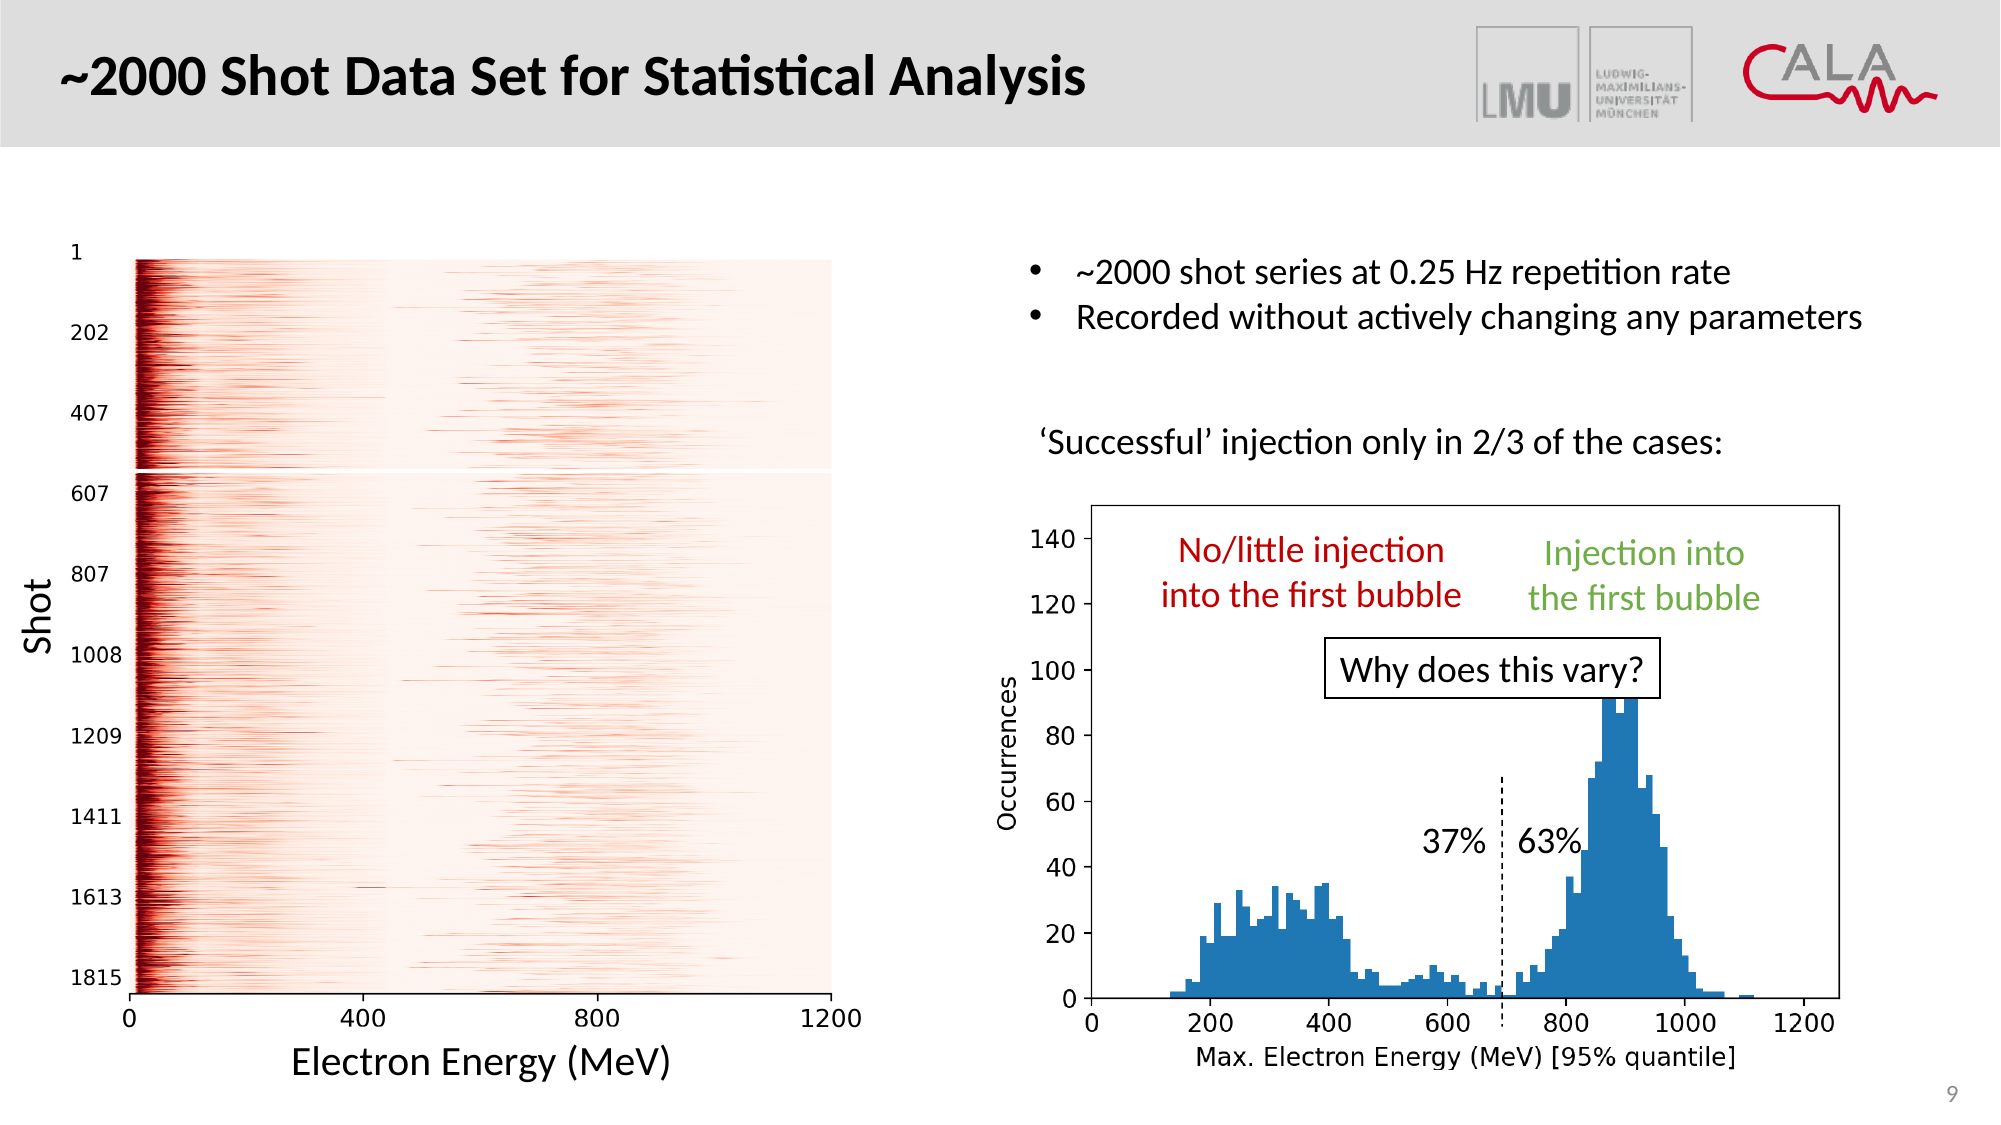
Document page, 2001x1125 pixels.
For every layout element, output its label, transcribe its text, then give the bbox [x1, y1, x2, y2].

slide_number 9 [1909, 1062, 1974, 1123]
picture [38, 234, 864, 1060]
text_box ‘Successful’ injection only in 2/3 of the cases: [1023, 409, 1748, 469]
picture [956, 469, 1857, 1070]
text_box Electron Energy (MeV) [276, 1060, 688, 1092]
text_box ~2000 Shot Data Set for Statistical Analysis [45, 29, 1103, 115]
picture [1743, 44, 1938, 113]
text_box ~2000 shot series at 0.25 Hz repetition rate Recorded without actively changing any parameters [1014, 239, 1879, 345]
text_box Shot [1, 563, 38, 671]
